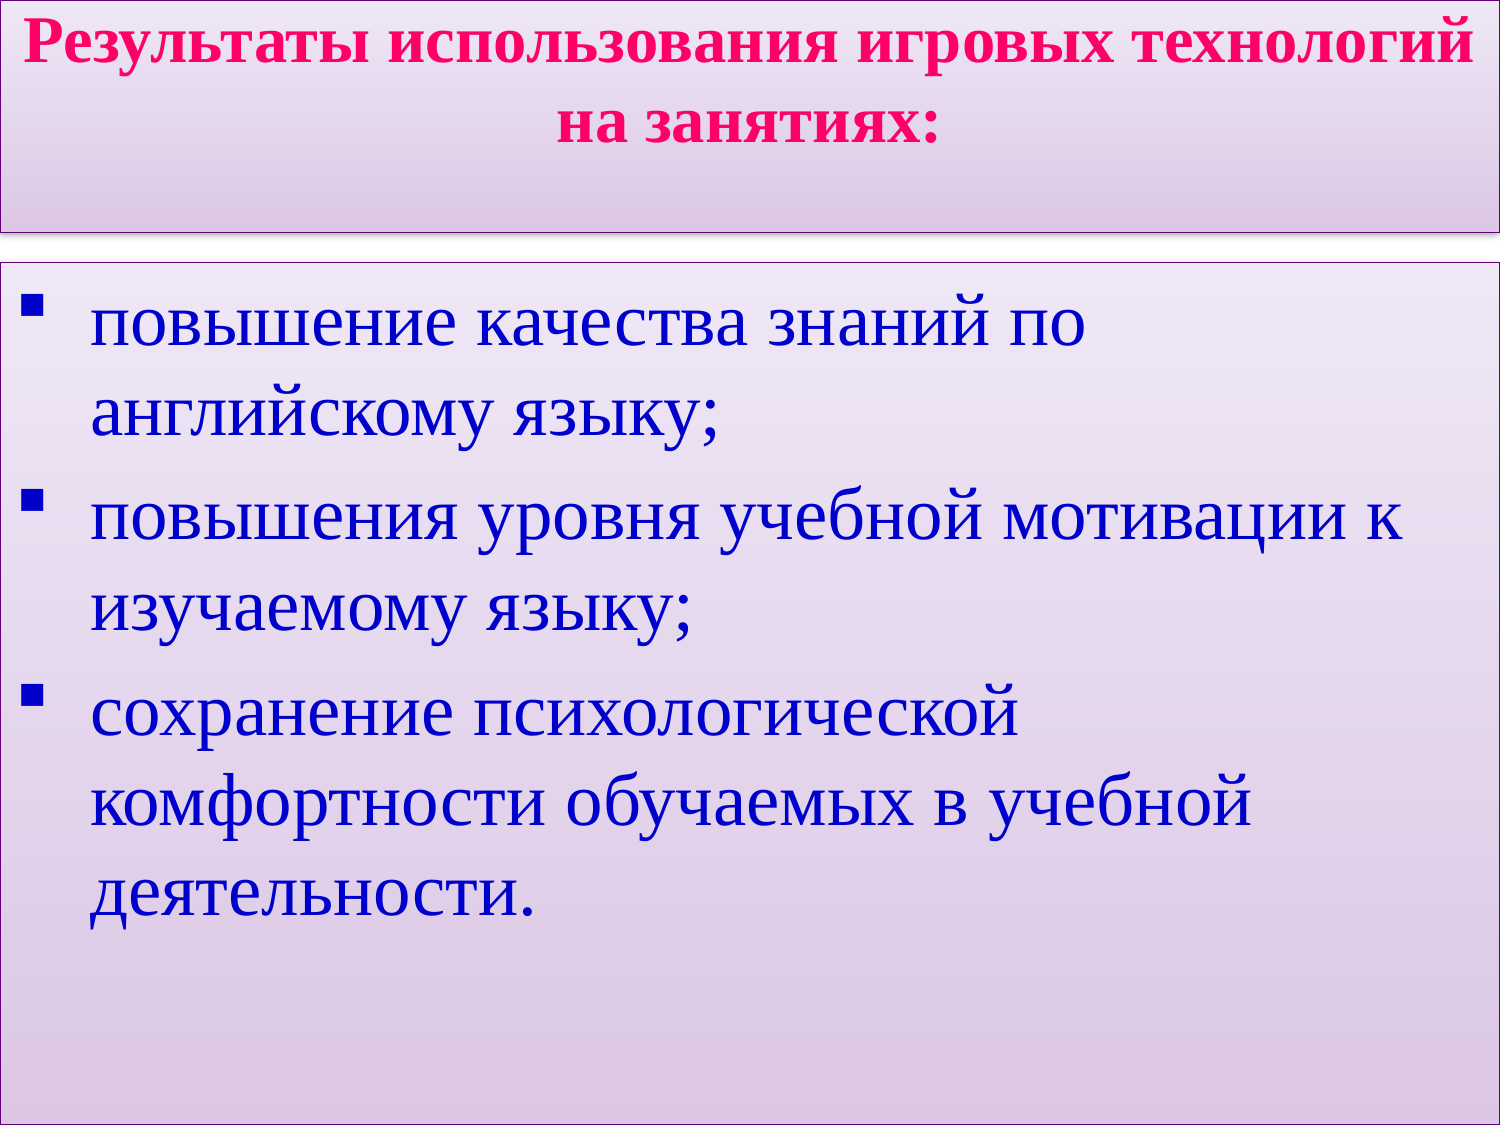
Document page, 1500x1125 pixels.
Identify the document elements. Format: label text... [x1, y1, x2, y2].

list повышение качества знаний по английскому языку; повышения уровня учебной мотивации к изучаемому языку; сохранение психологической комфортности обучаемых в учебной деятельности. [0, 262, 1500, 1125]
title Результаты использования игровых технологий на занятиях: [0, 0, 1500, 233]
